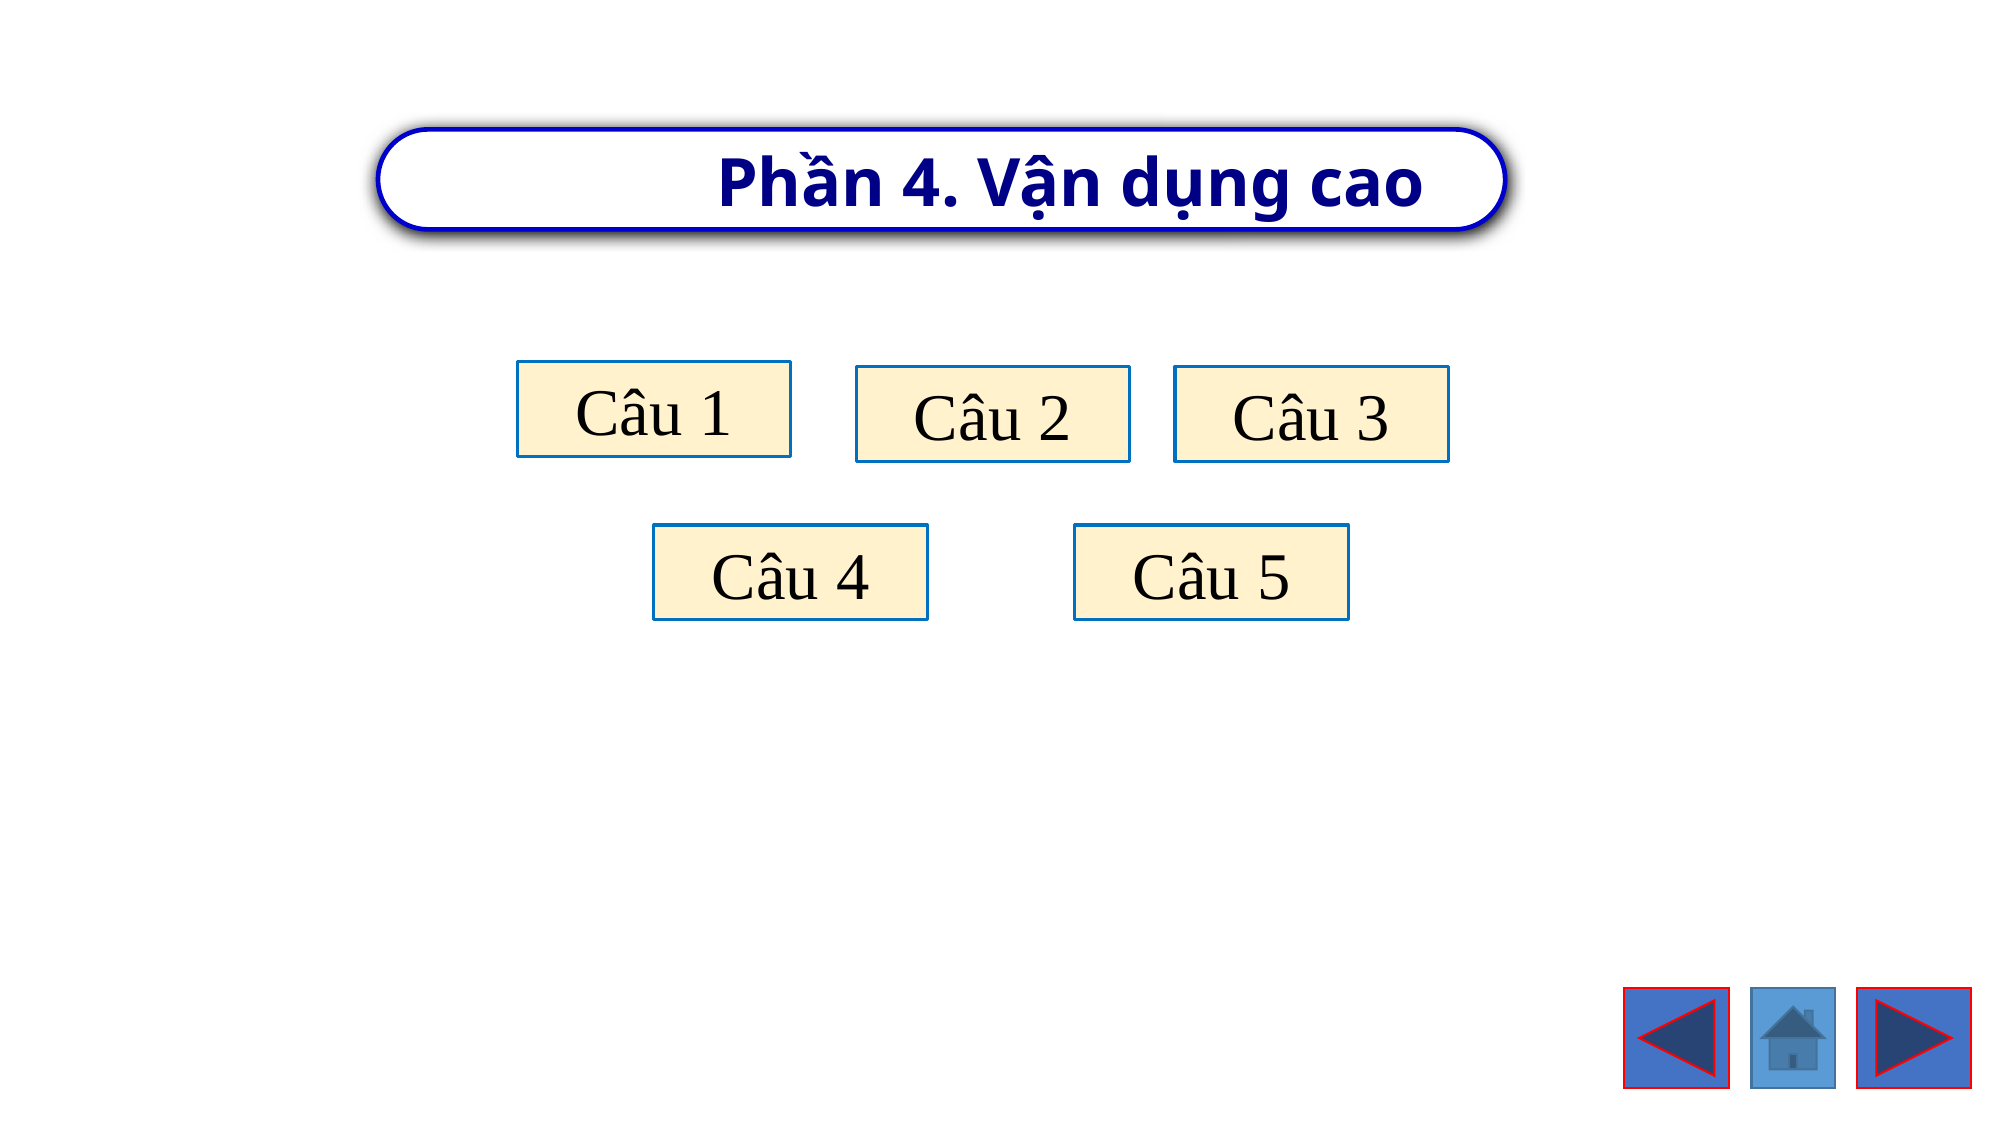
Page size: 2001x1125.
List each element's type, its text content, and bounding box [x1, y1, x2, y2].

text_box Câu 1 [517, 361, 791, 457]
text_box [1856, 987, 1972, 1089]
text_box Phần 4. Vận dụng cao [378, 129, 1506, 230]
text_box Câu 3 [1174, 366, 1449, 462]
text_box [1750, 987, 1836, 1089]
text_box [1623, 987, 1730, 1089]
text_box Câu 5 [1074, 525, 1349, 620]
text_box Câu 4 [653, 525, 928, 620]
text_box Câu 2 [856, 366, 1130, 462]
